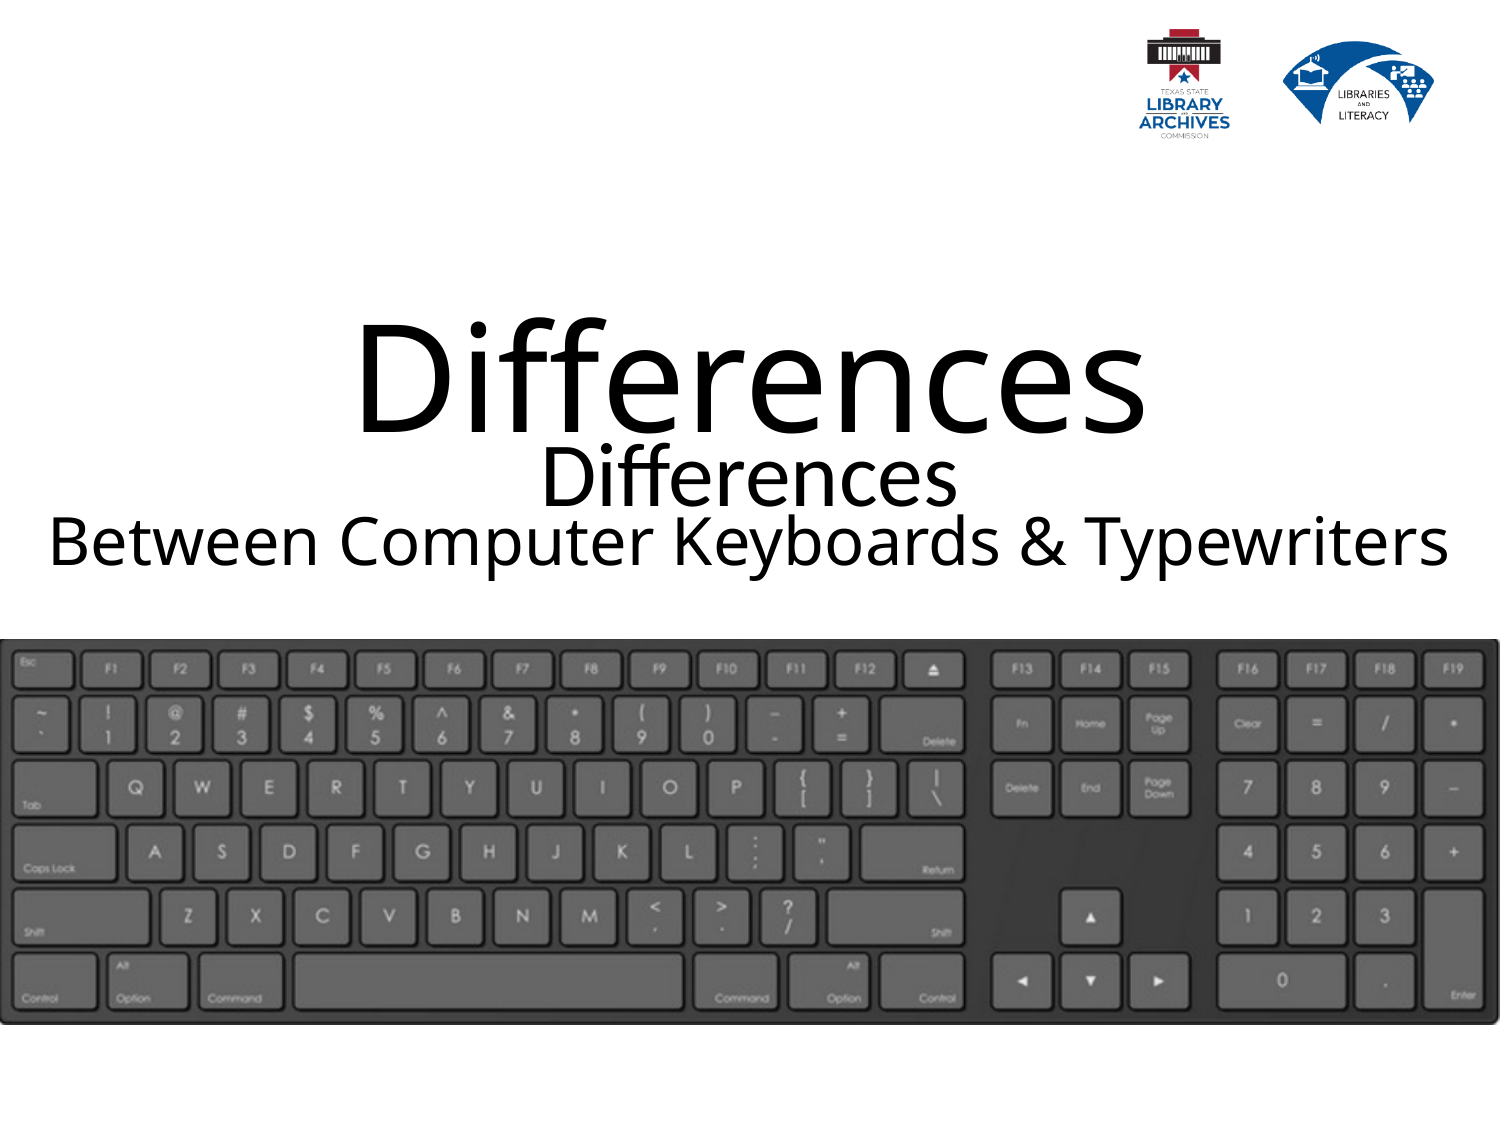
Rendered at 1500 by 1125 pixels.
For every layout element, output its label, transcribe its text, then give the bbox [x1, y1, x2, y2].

picture [1274, 30, 1444, 144]
picture [1124, 28, 1234, 145]
title Differences [112, 349, 1388, 591]
picture [0, 639, 1500, 1026]
text_box Between Computer Keyboards & Typewriters [32, 491, 112, 587]
text_box Differences [106, 274, 1394, 470]
text_box Between Computer Keyboards & Typewriters [1388, 491, 1467, 587]
